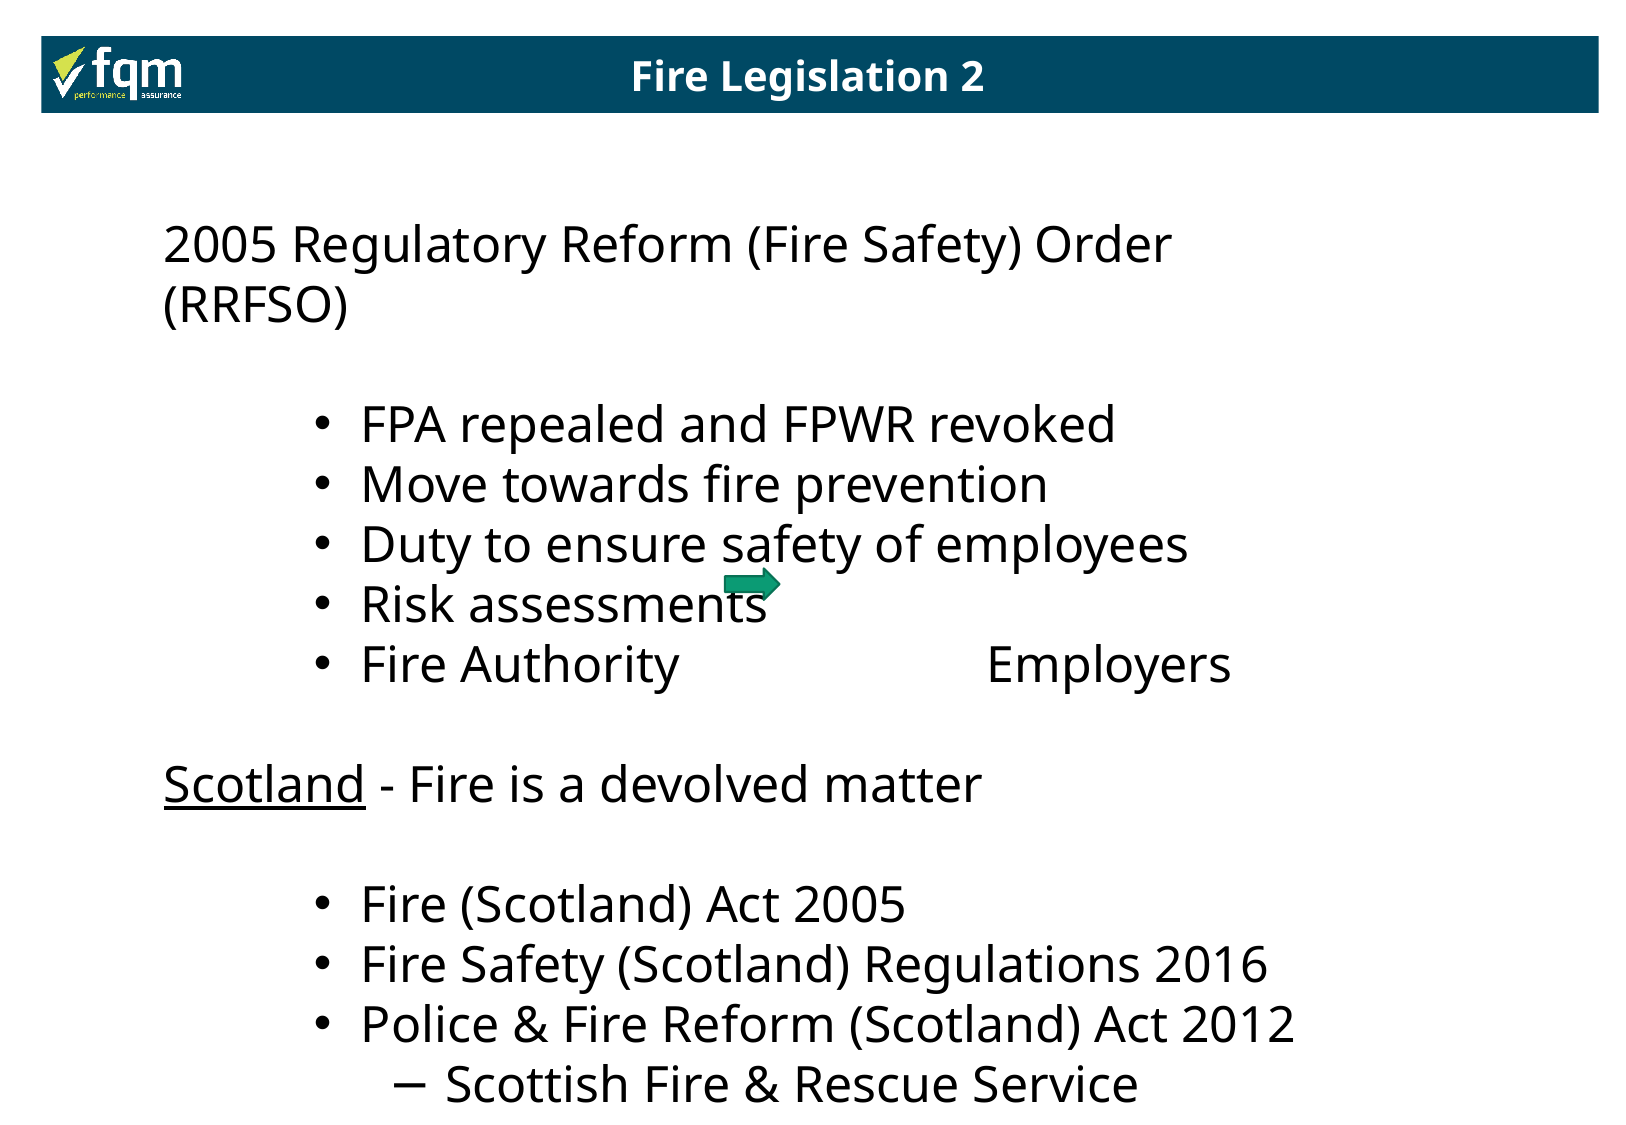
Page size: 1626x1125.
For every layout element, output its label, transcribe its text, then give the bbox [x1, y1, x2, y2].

picture [55, 67, 81, 96]
picture [142, 60, 181, 86]
text_box [723, 567, 781, 601]
picture [114, 60, 136, 100]
text_box Fire Legislation 2 [615, 42, 1000, 108]
picture [55, 49, 82, 79]
picture [93, 47, 111, 86]
text_box 2005 Regulatory Reform (Fire Safety) Order (RRFSO) FPA repealed and FPWR revoked Move towards fire prevention Duty to ensure safety of employees Risk assessments Fire Authority Employers Scotland - Fire is a devolved matter Fire (Scotland) Act 2005 Fire Safety (Scotland) Regulations 2016 Police & Fire Reform (Scotland) Act 2012 Scottish Fire & Rescue Service [149, 204, 1356, 1125]
